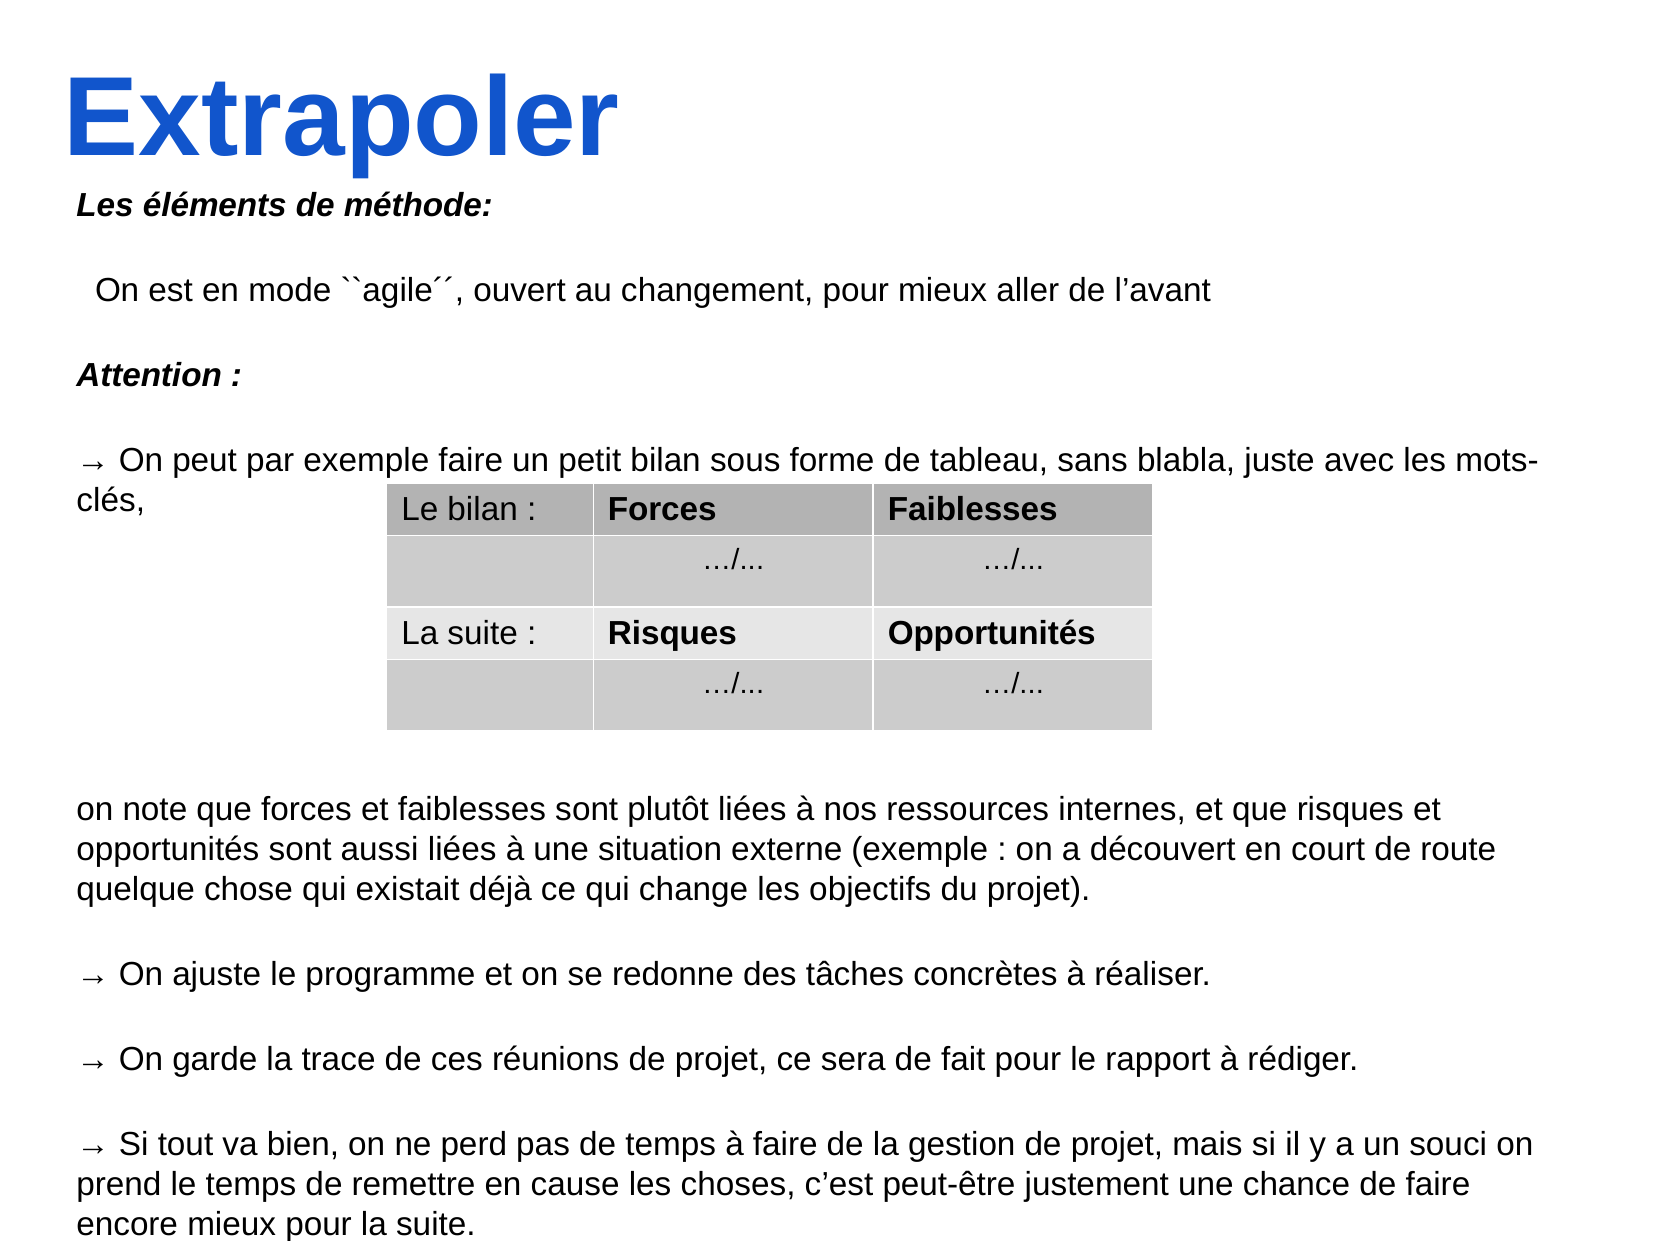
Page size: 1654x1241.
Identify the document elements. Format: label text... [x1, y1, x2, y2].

table_header Le bilan : [387, 484, 593, 535]
table_header Forces [594, 484, 872, 535]
text_box Les éléments de méthode: On est en mode ``agile´´, ouvert au changement, pour mieux aller de l’avant Attention : → On peut par exemple faire un petit bilan sous forme de tableau, sans blabla, juste avec les mots-clés, on note que forces et faiblesses sont plutôt liées à nos ressources internes, et que risques et opportunités sont aussi liées à une situation externe (exemple : on a découvert en court de route quelque chose qui existait déjà ce qui change les objectifs du projet). → On ajuste le programme et on se redonne des tâches concrètes à réaliser. → On garde la trace de ces réunions de projet, ce sera de fait pour le rapport à rédiger. → Si tout va bien, on ne perd pas de temps à faire de la gestion de projet, mais si il y a un souci on prend le temps de remettre en cause les choses, c’est peut-être justement une chance de faire encore mieux pour la suite. [61, 175, 1595, 1241]
table_cell Risques [594, 608, 872, 659]
table_cell …/... [874, 536, 1152, 606]
table_cell …/... [594, 536, 872, 606]
table_header Faiblesses [874, 484, 1152, 535]
table_cell [387, 660, 593, 730]
table_cell La suite : [387, 608, 593, 659]
table_cell …/... [874, 660, 1152, 730]
table_cell Opportunités [874, 608, 1152, 659]
text_box Extrapoler [48, 35, 1602, 205]
table_cell …/... [594, 660, 872, 730]
table_cell [387, 536, 593, 606]
